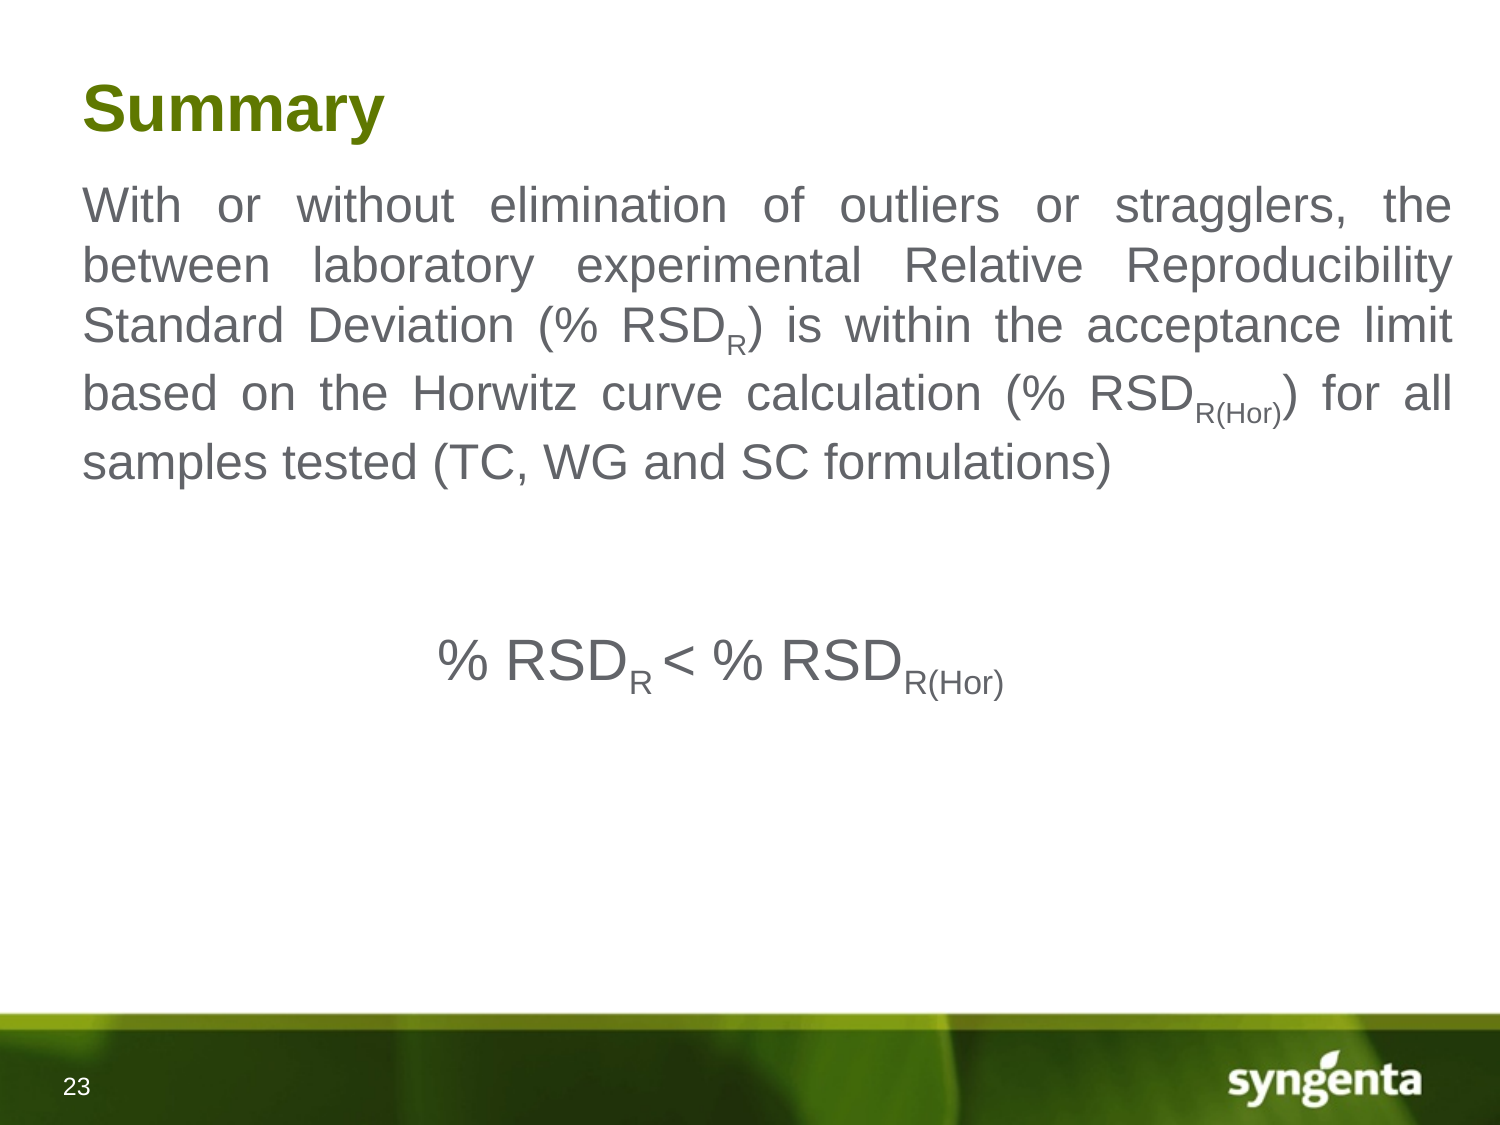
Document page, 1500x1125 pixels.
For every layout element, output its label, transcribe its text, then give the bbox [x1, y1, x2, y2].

title Summary [81, 42, 1452, 177]
picture [0, 1011, 1500, 1125]
text_box With or without elimination of outliers or stragglers, the between laboratory experimental Relative Reproducibility Standard Deviation (% RSDR) is within the acceptance limit based on the Horwitz curve calculation (% RSDR(Hor)) for all samples tested (TC, WG and SC formulations) % RSDR < % RSDR(Hor) [82, 172, 1454, 1000]
